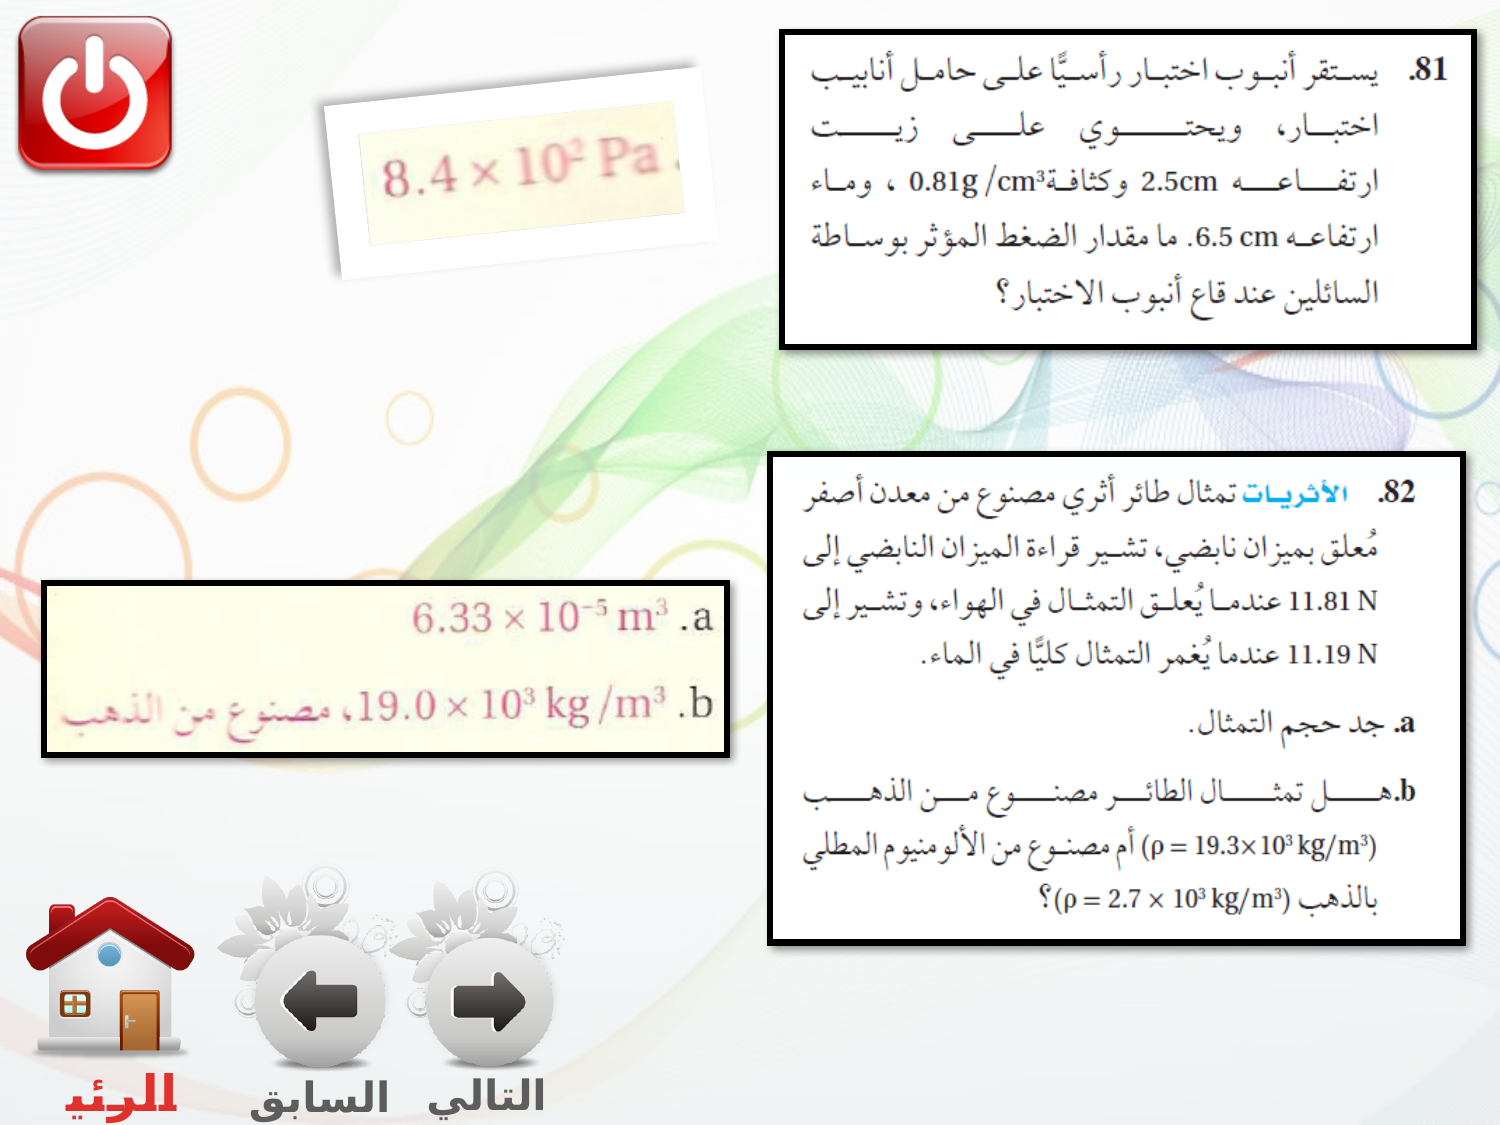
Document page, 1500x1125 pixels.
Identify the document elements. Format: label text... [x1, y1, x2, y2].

picture [784, 34, 1472, 345]
picture [24, 890, 196, 1062]
picture [11, 11, 181, 181]
picture [201, 862, 579, 1073]
picture [46, 585, 724, 752]
picture [360, 102, 684, 245]
text_box السابق [231, 1081, 398, 1125]
text_box التالي [398, 1080, 575, 1125]
picture [773, 456, 1461, 940]
text_box الرئيسية [34, 1069, 211, 1125]
